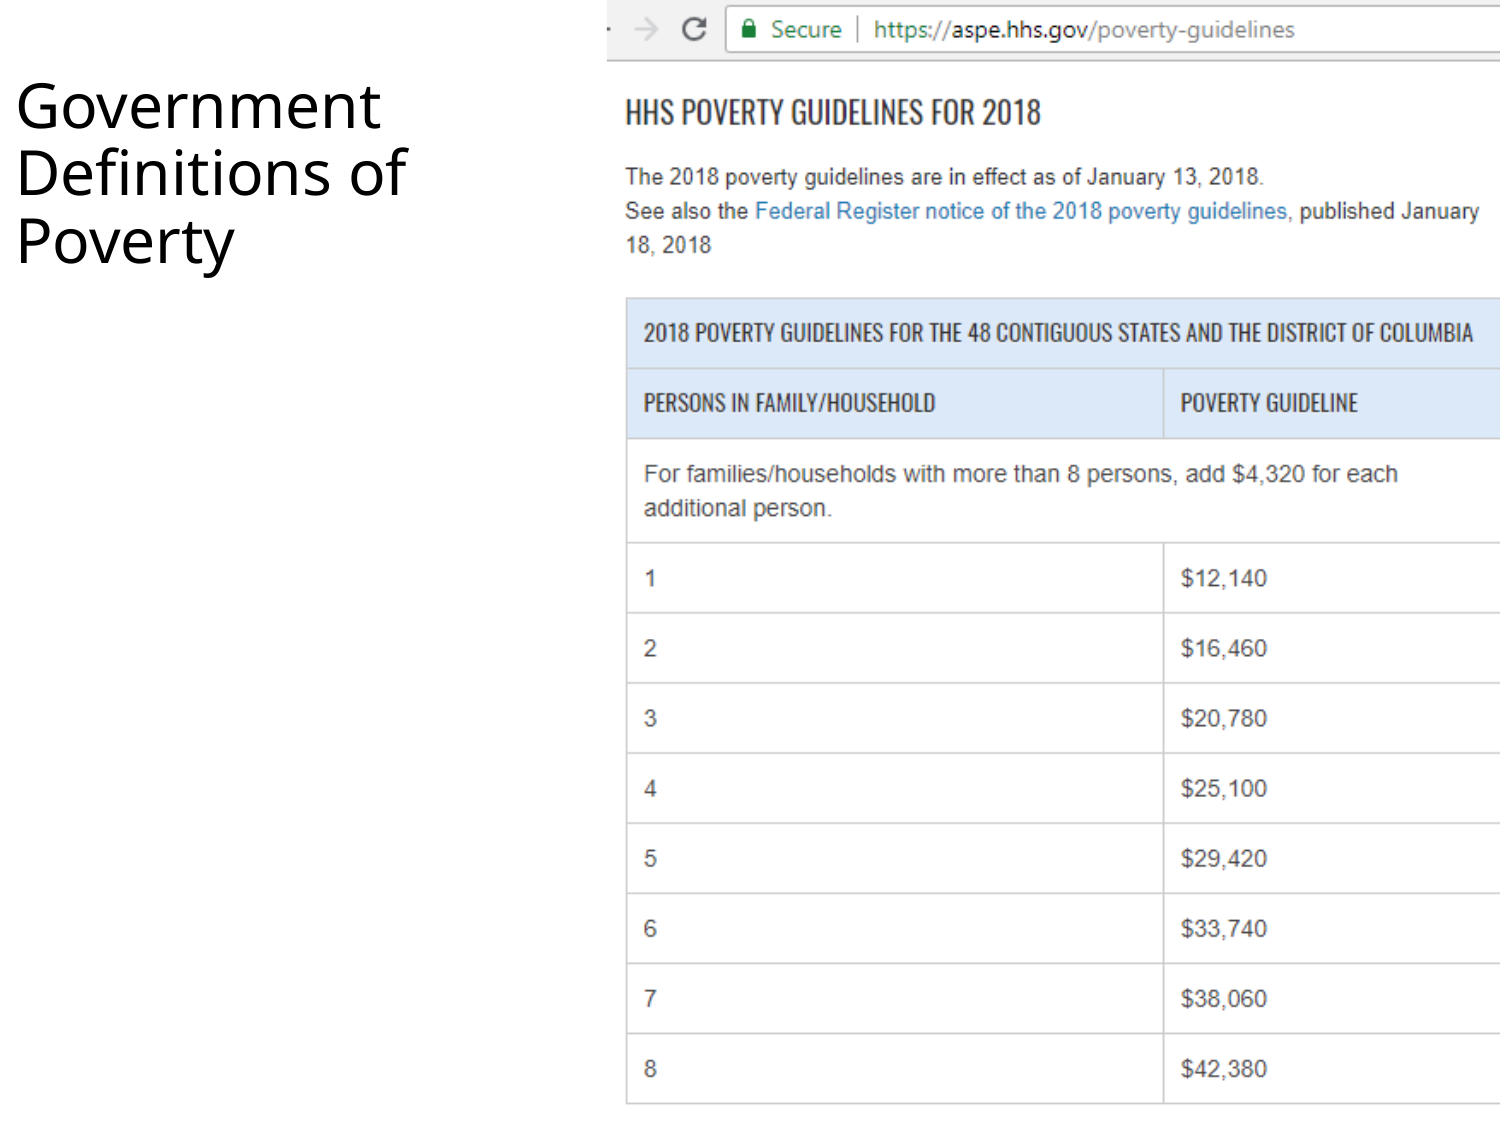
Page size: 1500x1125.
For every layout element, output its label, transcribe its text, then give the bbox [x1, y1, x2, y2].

title Government Definitions of Poverty [0, 66, 606, 285]
picture [606, 0, 1500, 1125]
